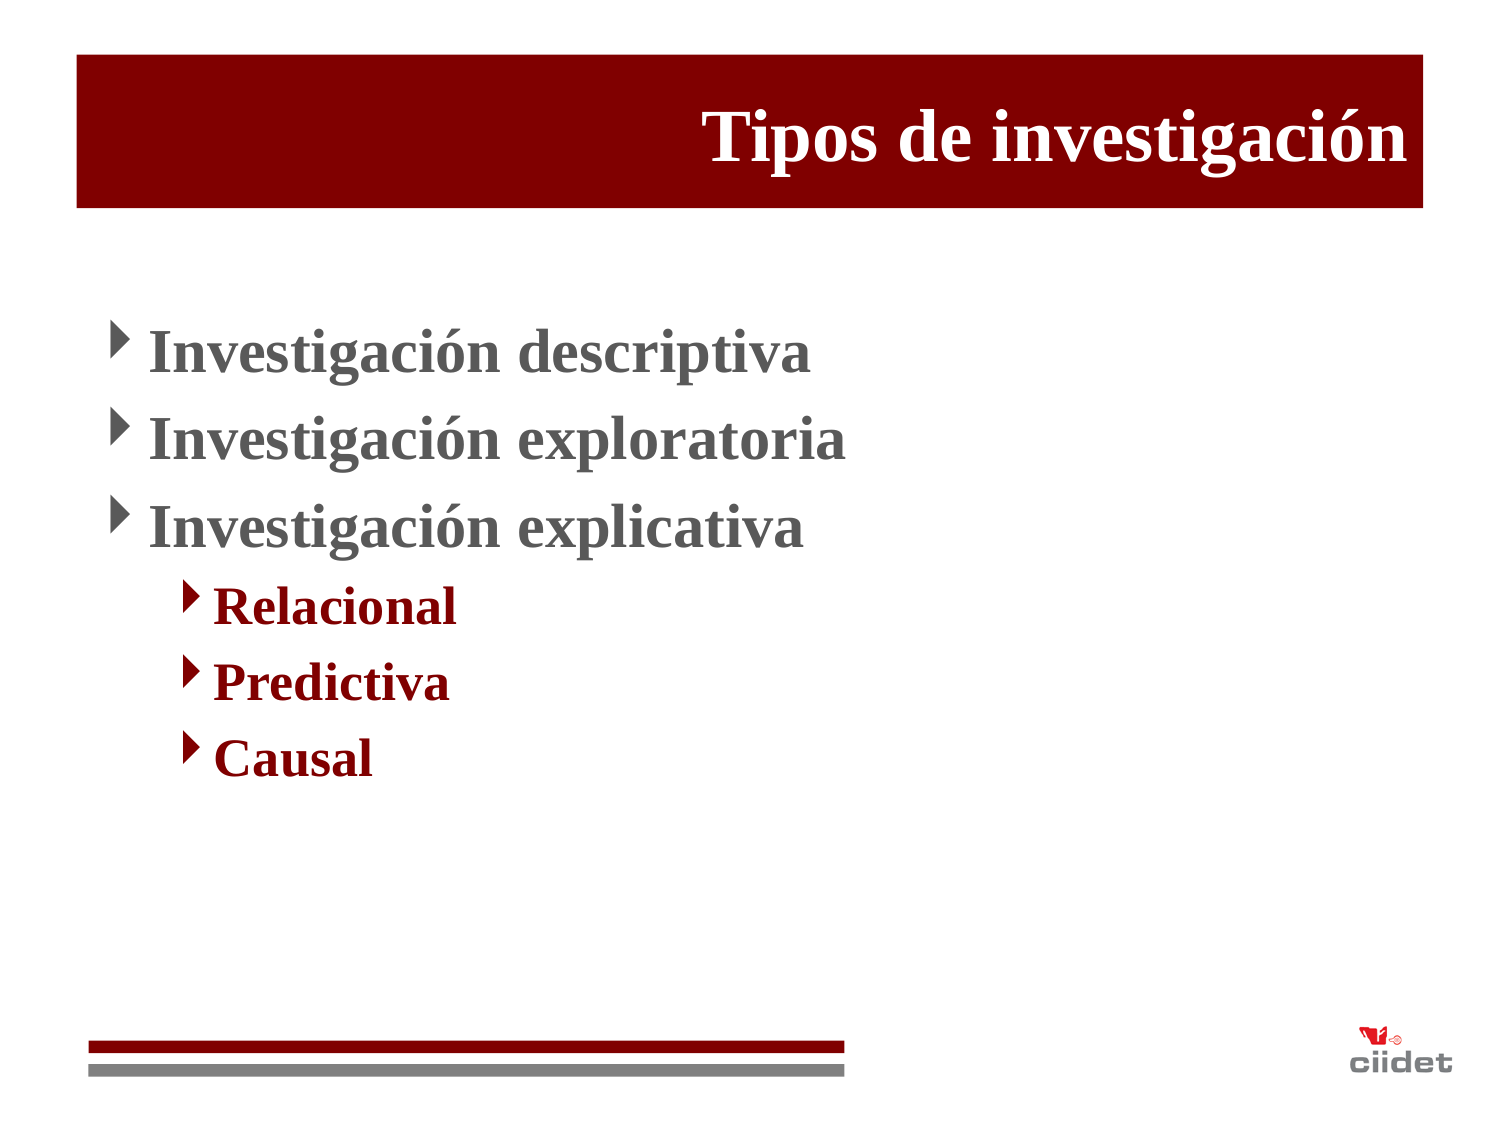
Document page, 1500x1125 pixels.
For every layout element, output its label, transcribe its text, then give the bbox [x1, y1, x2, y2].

picture [1340, 1023, 1459, 1080]
list Investigación descriptiva Investigación exploratoria Investigación explicativa Relacional Predictiva Causal [76, 302, 1427, 1005]
title Tipos de investigación [76, 54, 1424, 209]
